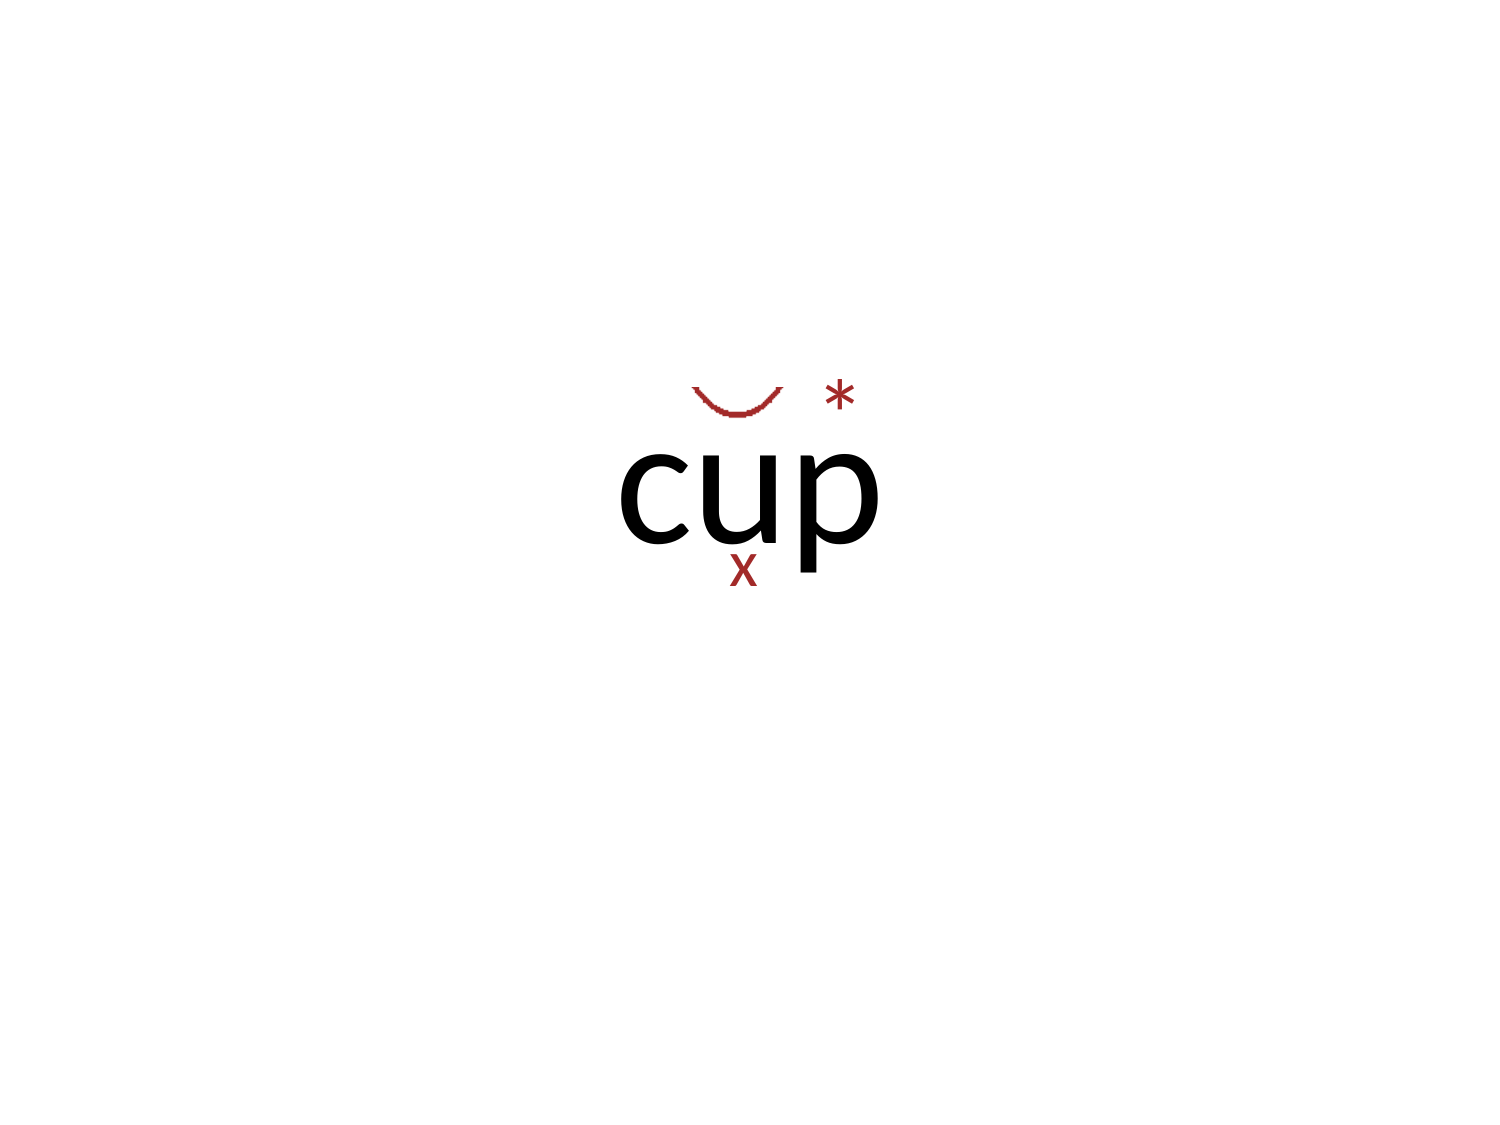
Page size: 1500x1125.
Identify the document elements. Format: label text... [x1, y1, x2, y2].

text_box x [714, 512, 786, 608]
title cup [112, 349, 1388, 591]
text_box * [799, 343, 872, 479]
picture [682, 387, 792, 420]
